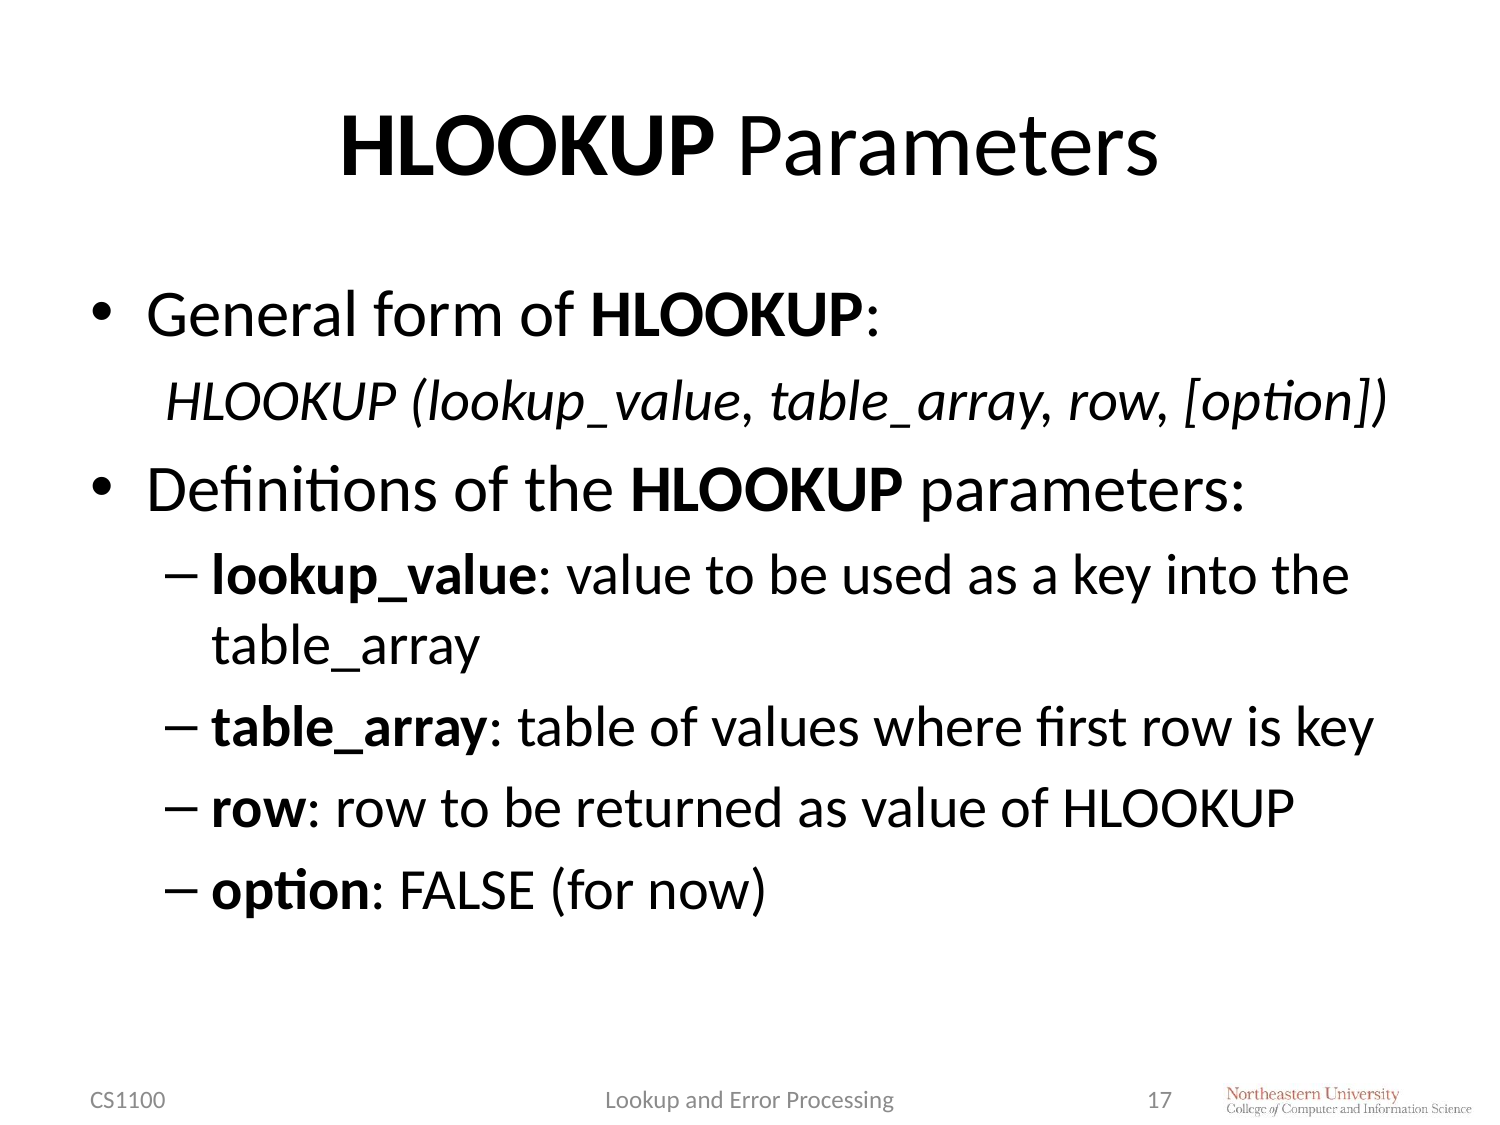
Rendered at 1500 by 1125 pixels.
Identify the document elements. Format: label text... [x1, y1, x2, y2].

picture [1223, 1083, 1474, 1119]
list General form of HLOOKUP: HLOOKUP (lookup_value, table_array, row, [option]) Definitions of the HLOOKUP parameters: lookup_value: value to be used as a key into the table_array table_array: table of values where first row is key row: row to be returned as value of HLOOKUP option: FALSE (for now) [75, 262, 1425, 1005]
footer Lookup and Error Processing [512, 1074, 988, 1122]
slide_number CS1100 [75, 1074, 425, 1122]
slide_number 17 [1074, 1074, 1188, 1122]
title HLOOKUP Parameters [75, 45, 1425, 233]
